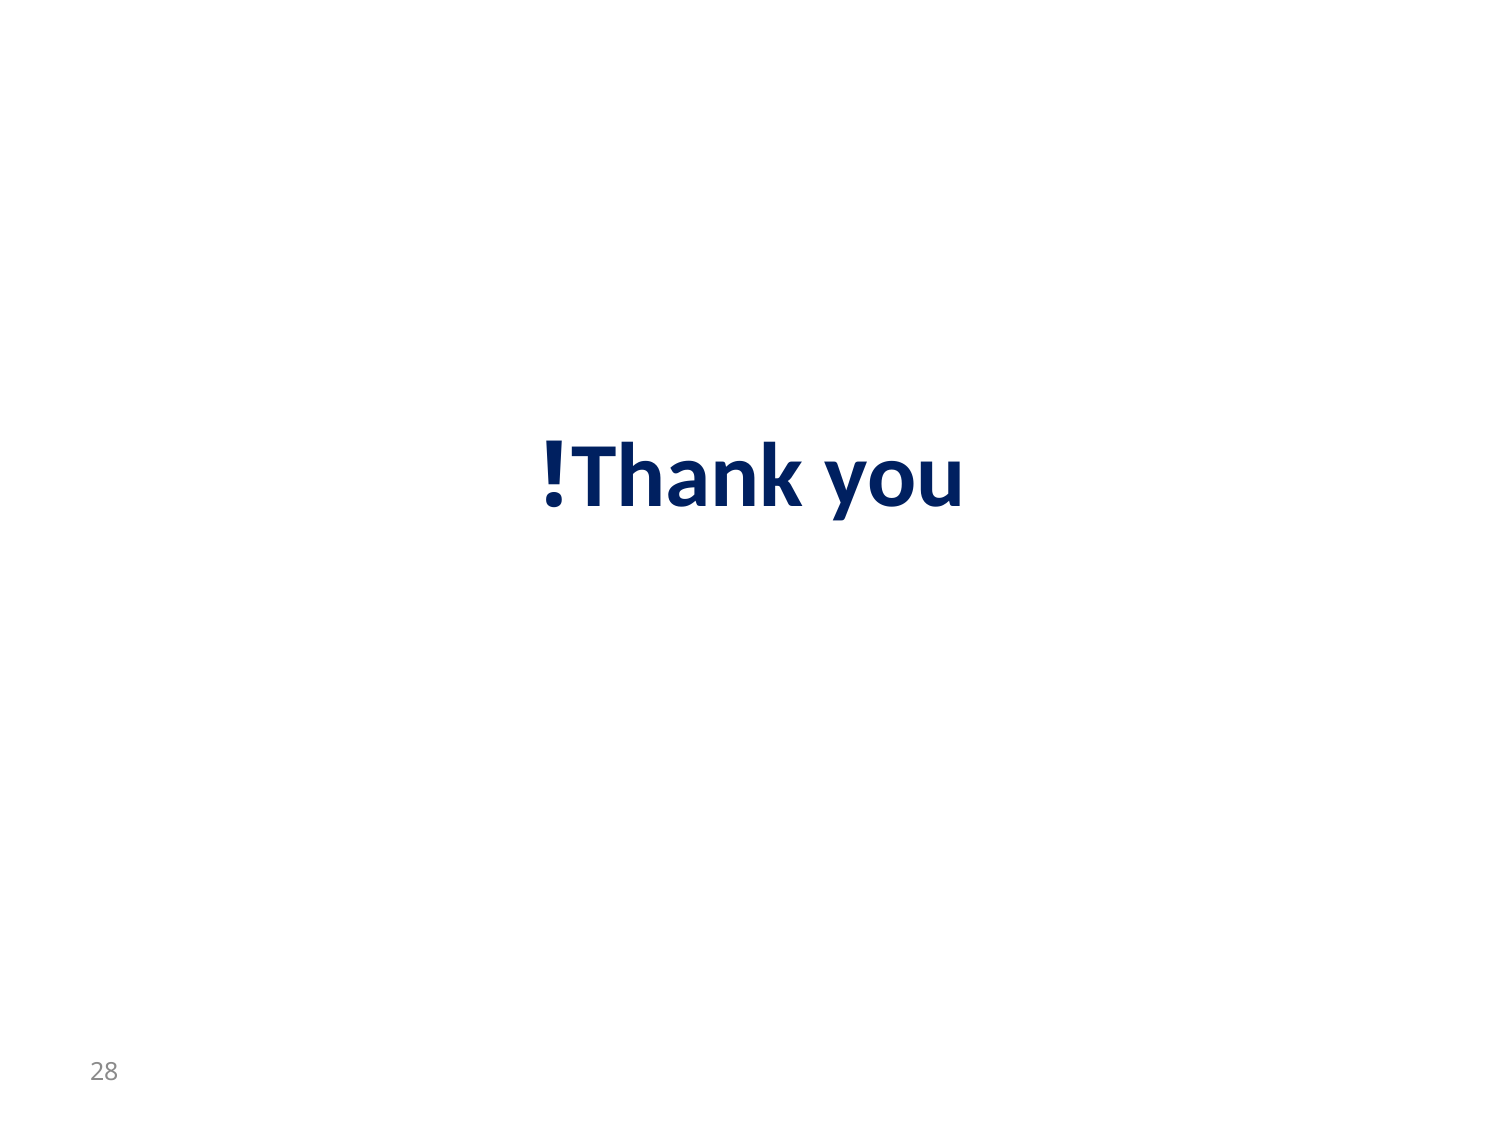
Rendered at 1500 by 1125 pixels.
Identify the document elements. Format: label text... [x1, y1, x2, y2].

slide_number 28 [75, 1042, 425, 1103]
title Thank you! [112, 349, 1388, 591]
